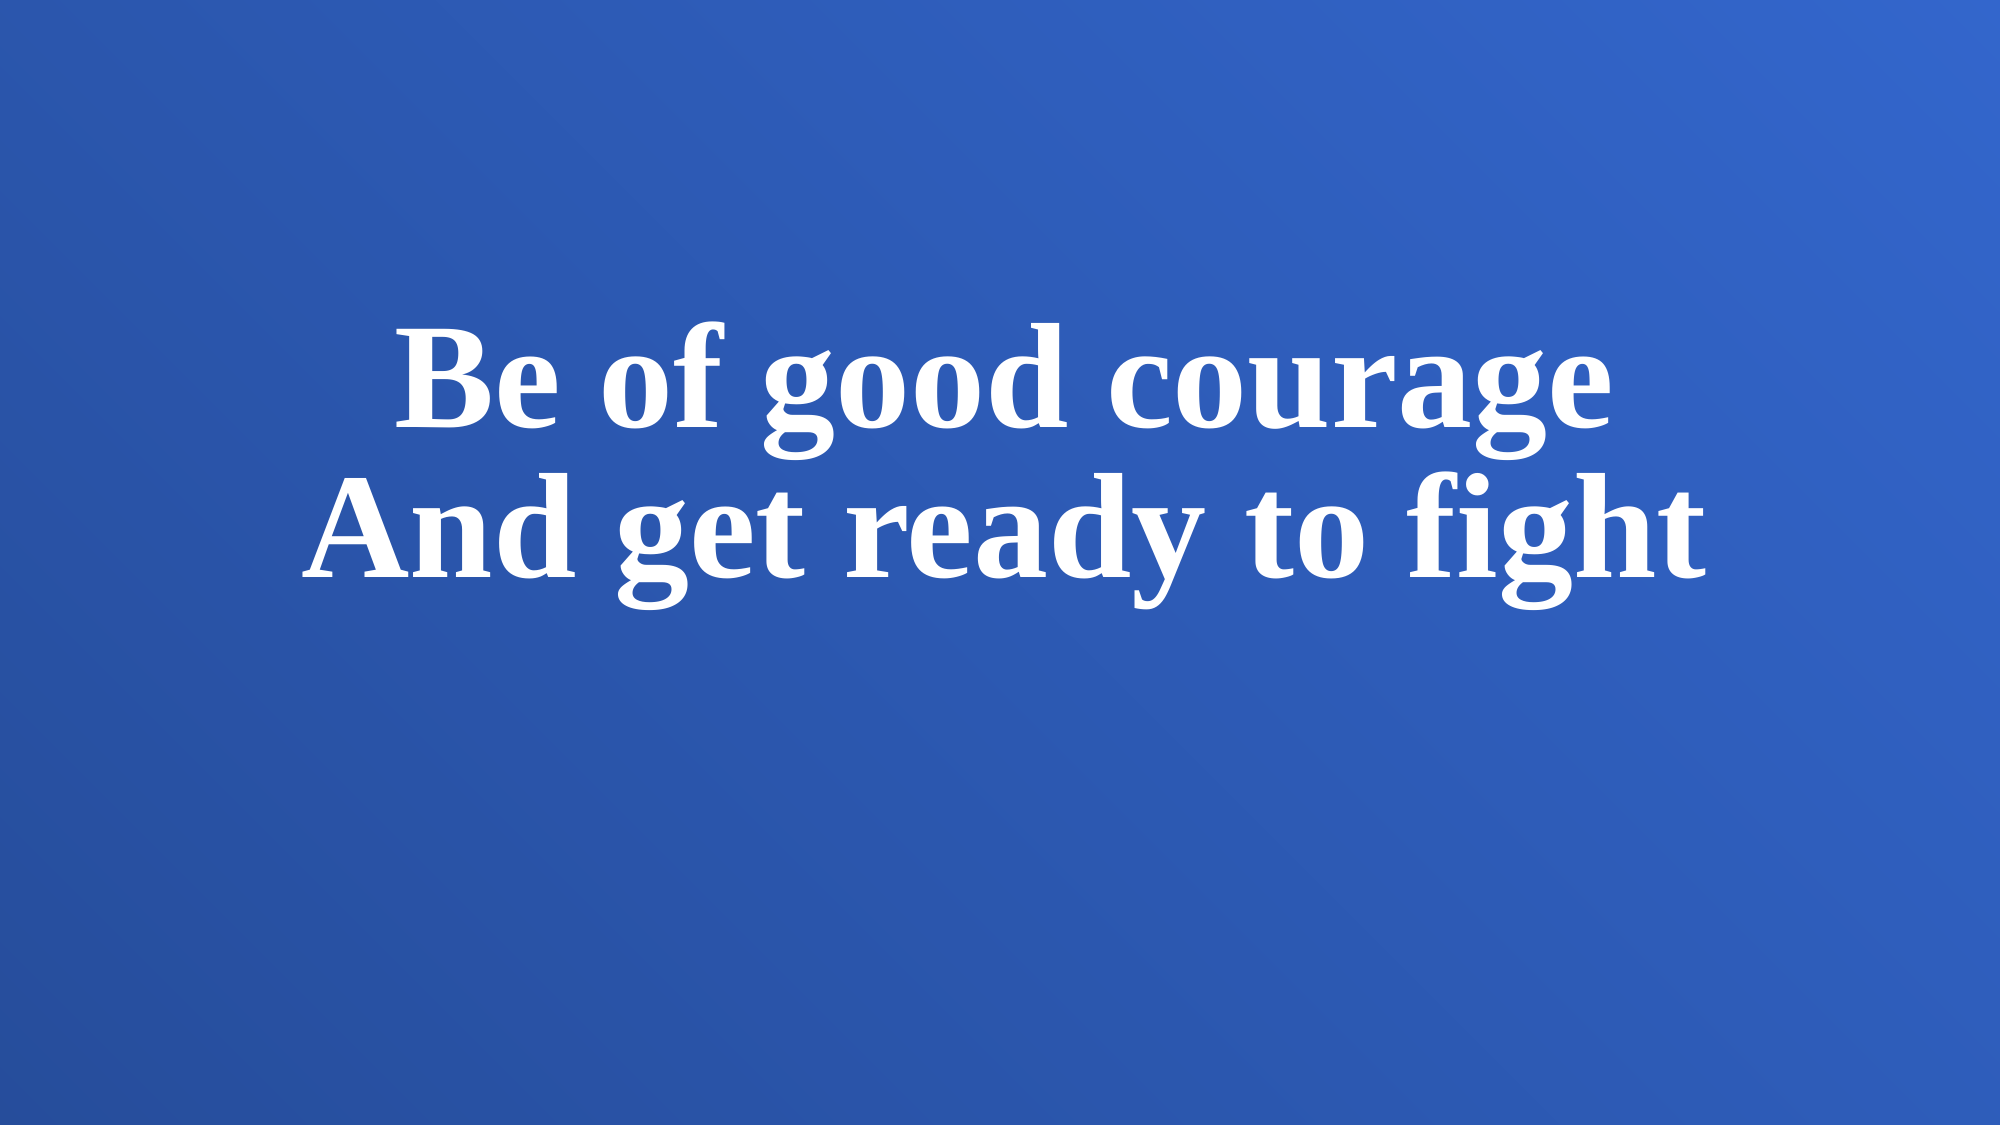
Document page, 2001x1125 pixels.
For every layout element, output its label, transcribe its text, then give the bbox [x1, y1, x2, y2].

text_box Be of good courage And get ready to fight [4, 299, 2000, 615]
